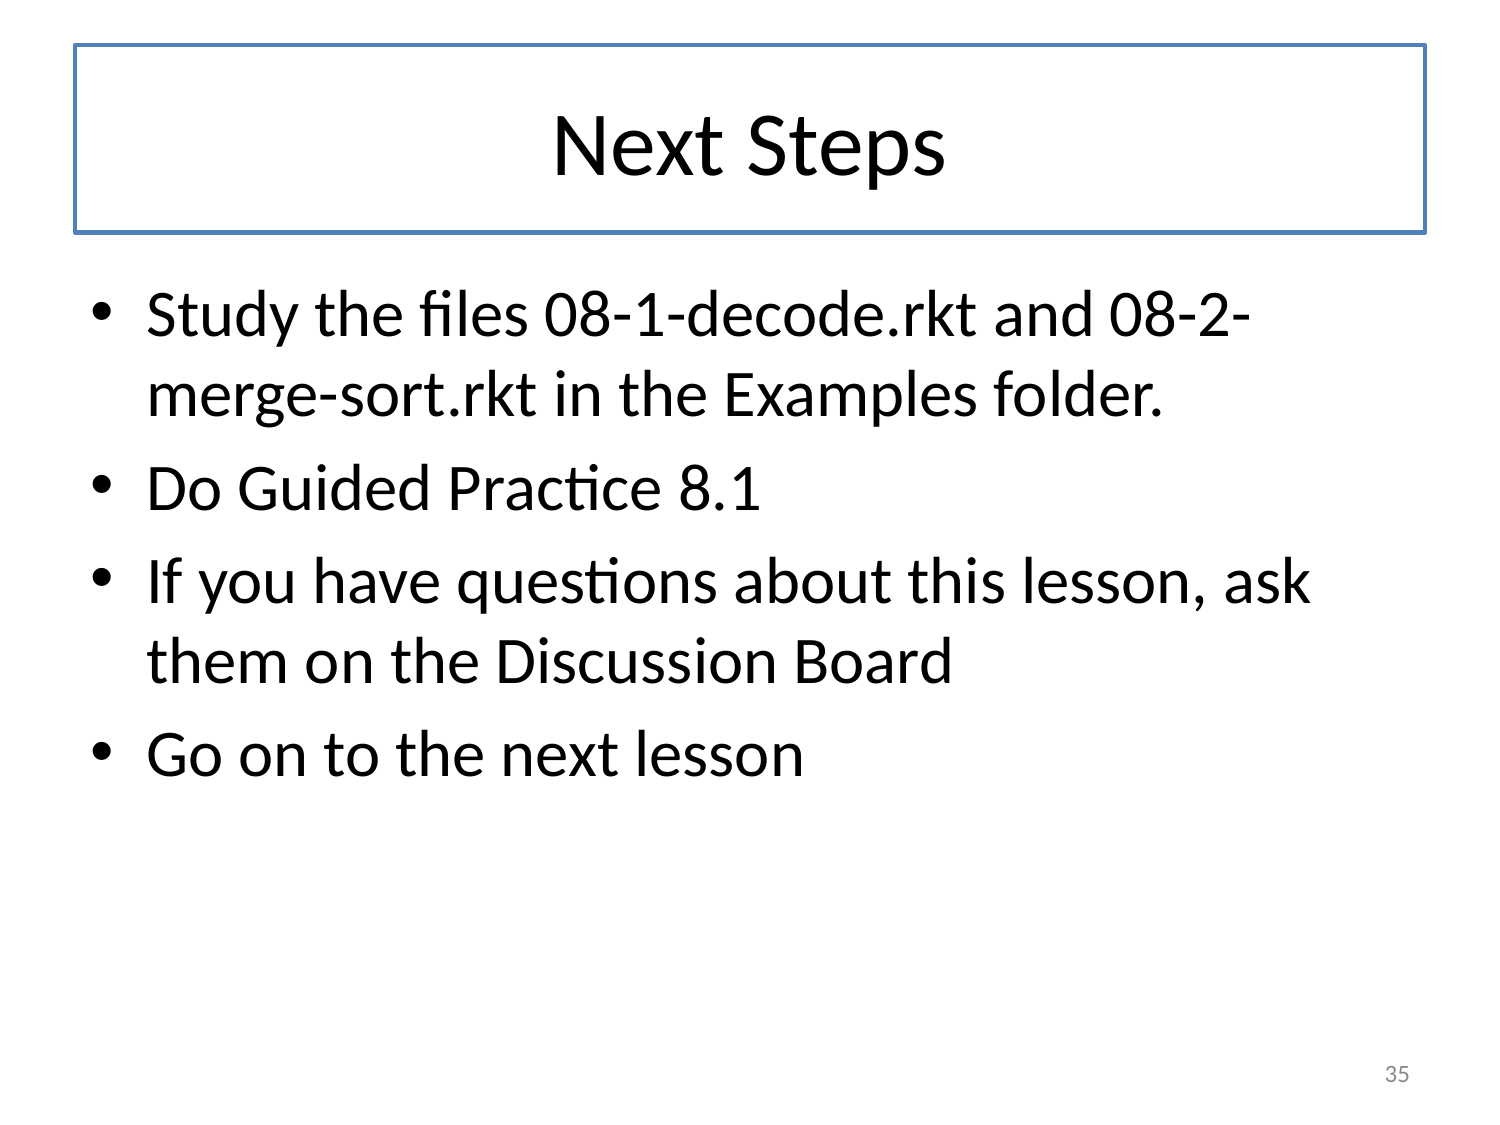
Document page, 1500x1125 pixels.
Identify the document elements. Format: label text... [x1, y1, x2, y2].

title Next Steps [73, 43, 1427, 235]
slide_number 35 [1074, 1042, 1425, 1103]
list Study the files 08-1-decode.rkt and 08-2-merge-sort.rkt in the Examples folder. Do Guided Practice 8.1 If you have questions about this lesson, ask them on the Discussion Board Go on to the next lesson [75, 262, 1425, 1005]
